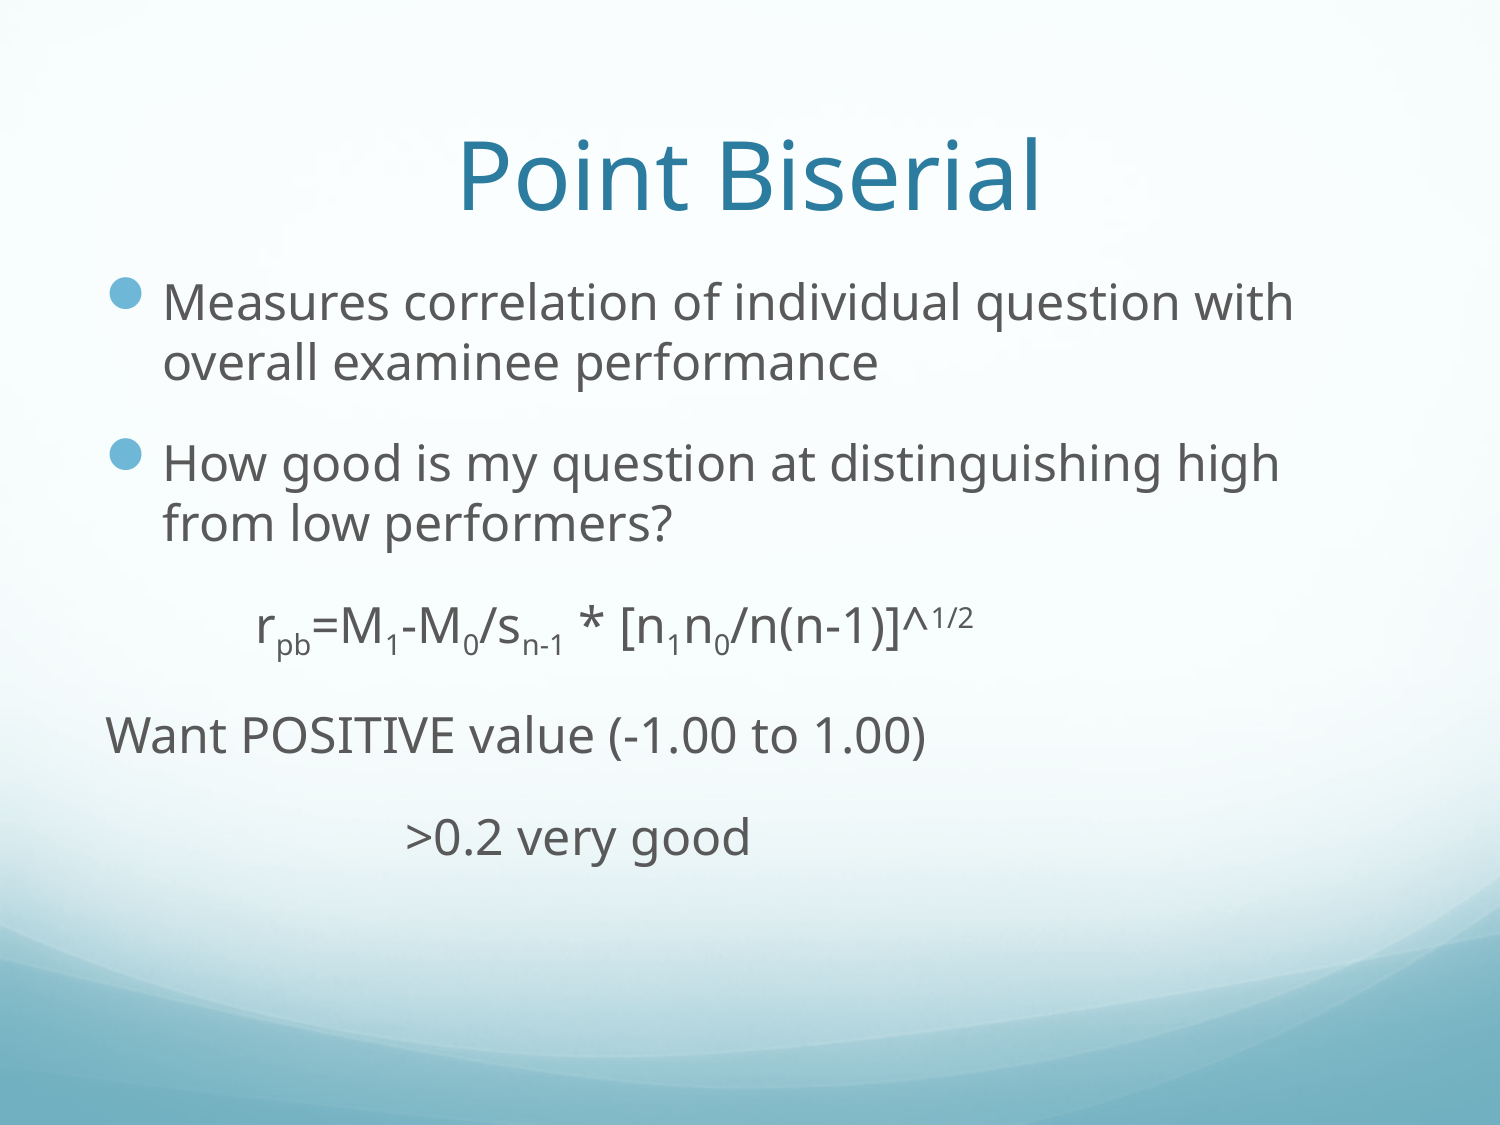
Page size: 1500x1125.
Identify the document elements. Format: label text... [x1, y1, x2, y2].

title Point Biserial [90, 17, 1410, 237]
list Measures correlation of individual question with overall examinee performance How good is my question at distinguishing high from low performers? rpb=M1-M0/sn-1 * [n1n0/n(n-1)]^1/2 Want POSITIVE value (-1.00 to 1.00) >0.2 very good [90, 262, 1410, 975]
